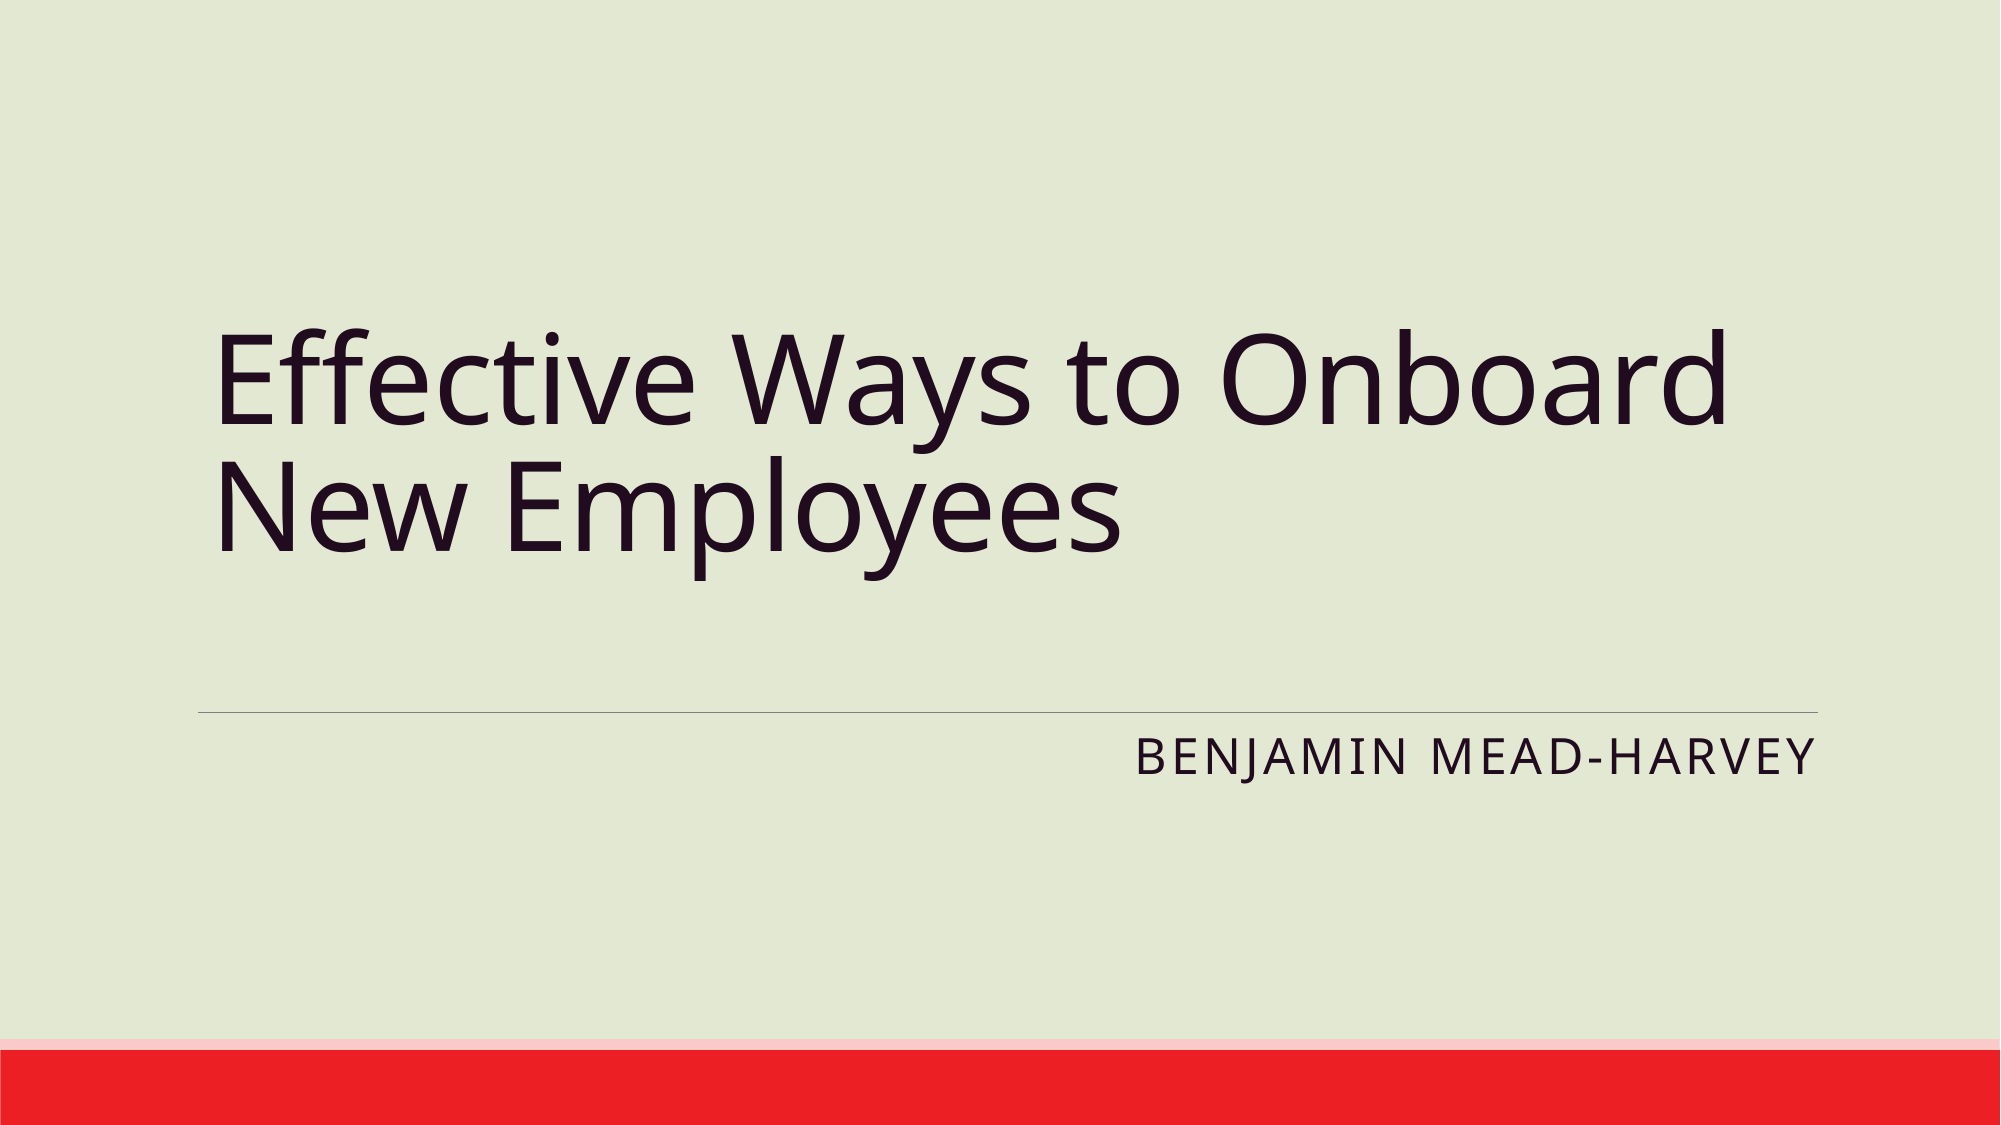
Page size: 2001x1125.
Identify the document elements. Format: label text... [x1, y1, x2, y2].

title Effective Ways to Onboard New Employees [195, 0, 1882, 585]
subtitle Benjamin Mead-Harvey [180, 724, 1831, 912]
